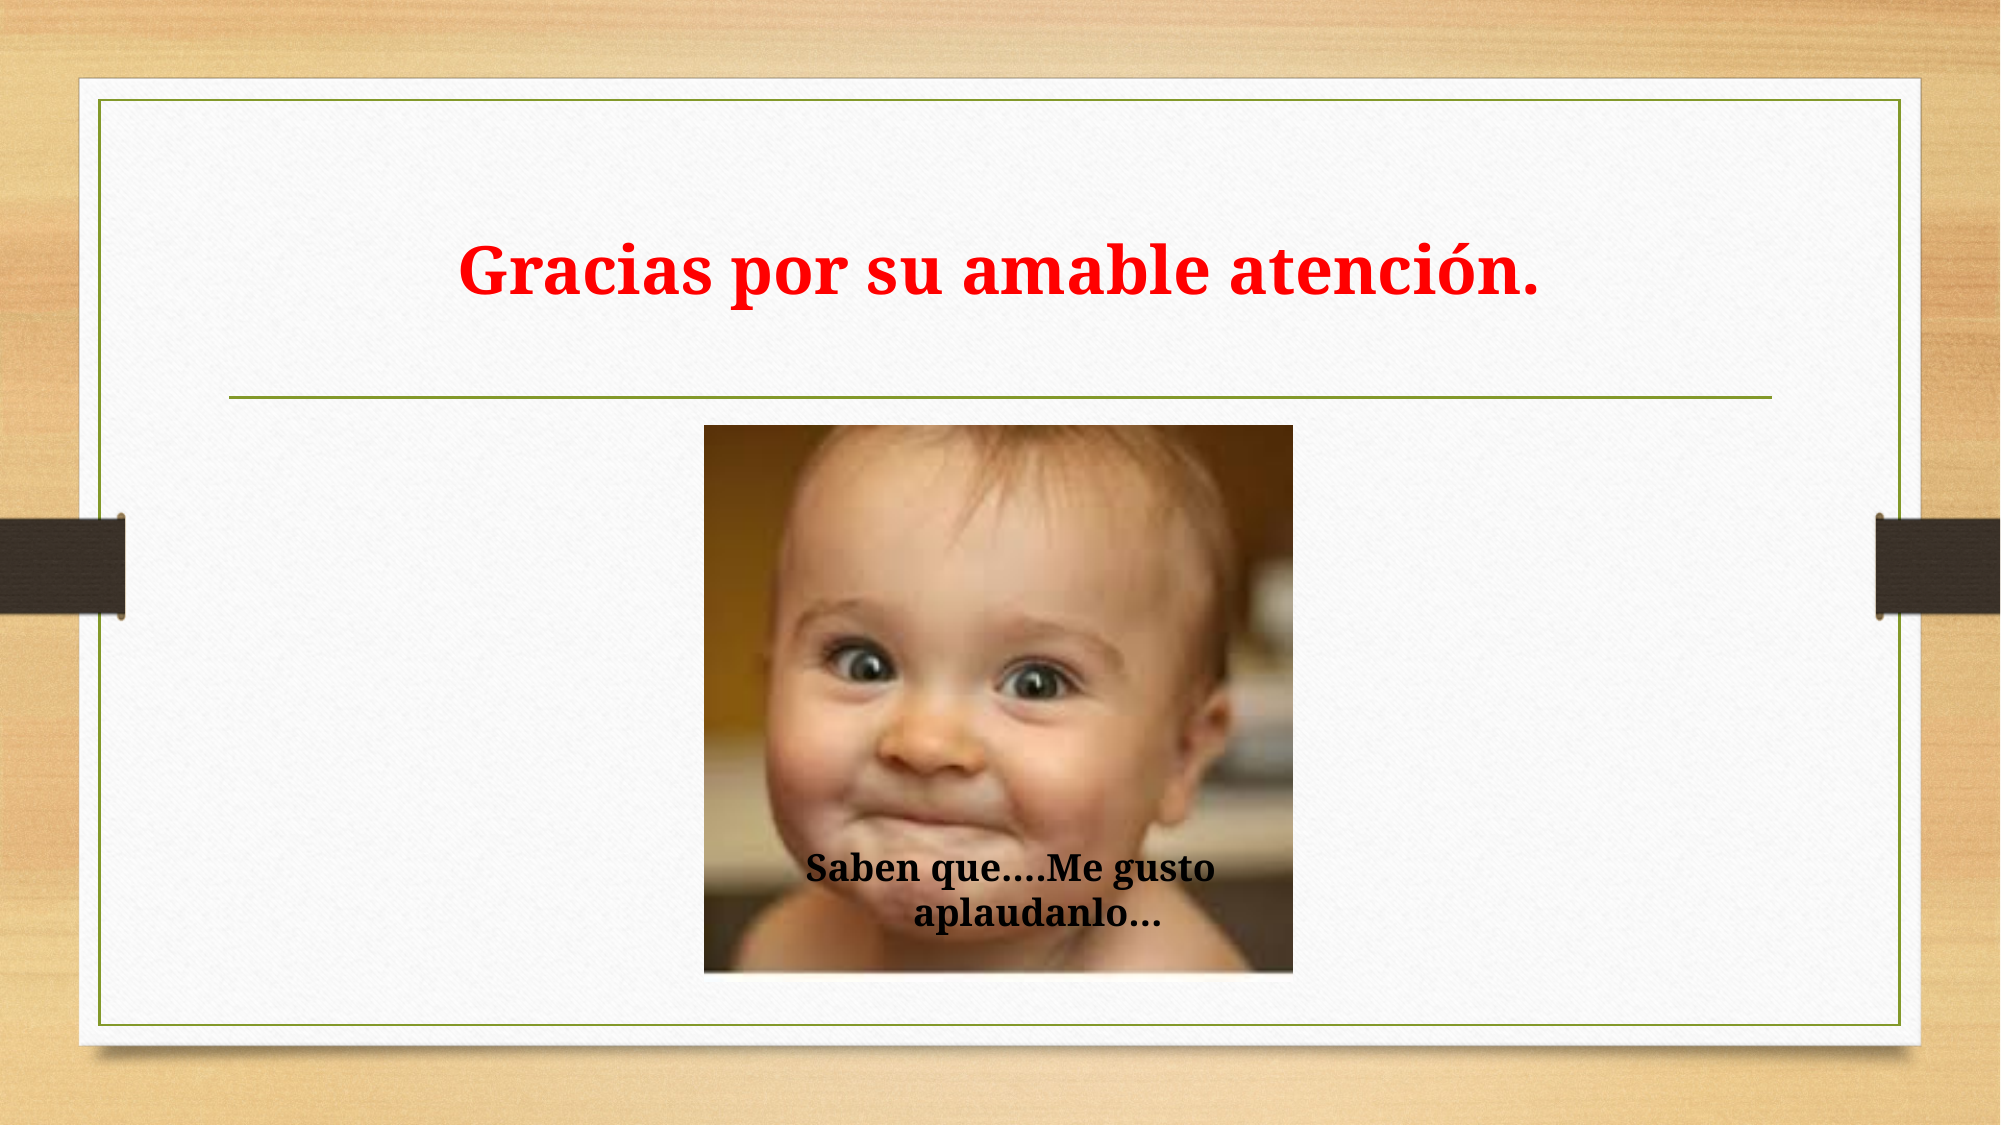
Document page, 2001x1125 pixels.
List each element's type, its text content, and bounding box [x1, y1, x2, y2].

picture [0, 0, 2001, 1125]
title Gracias por su amable atención. [212, 161, 1788, 375]
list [704, 425, 1294, 982]
